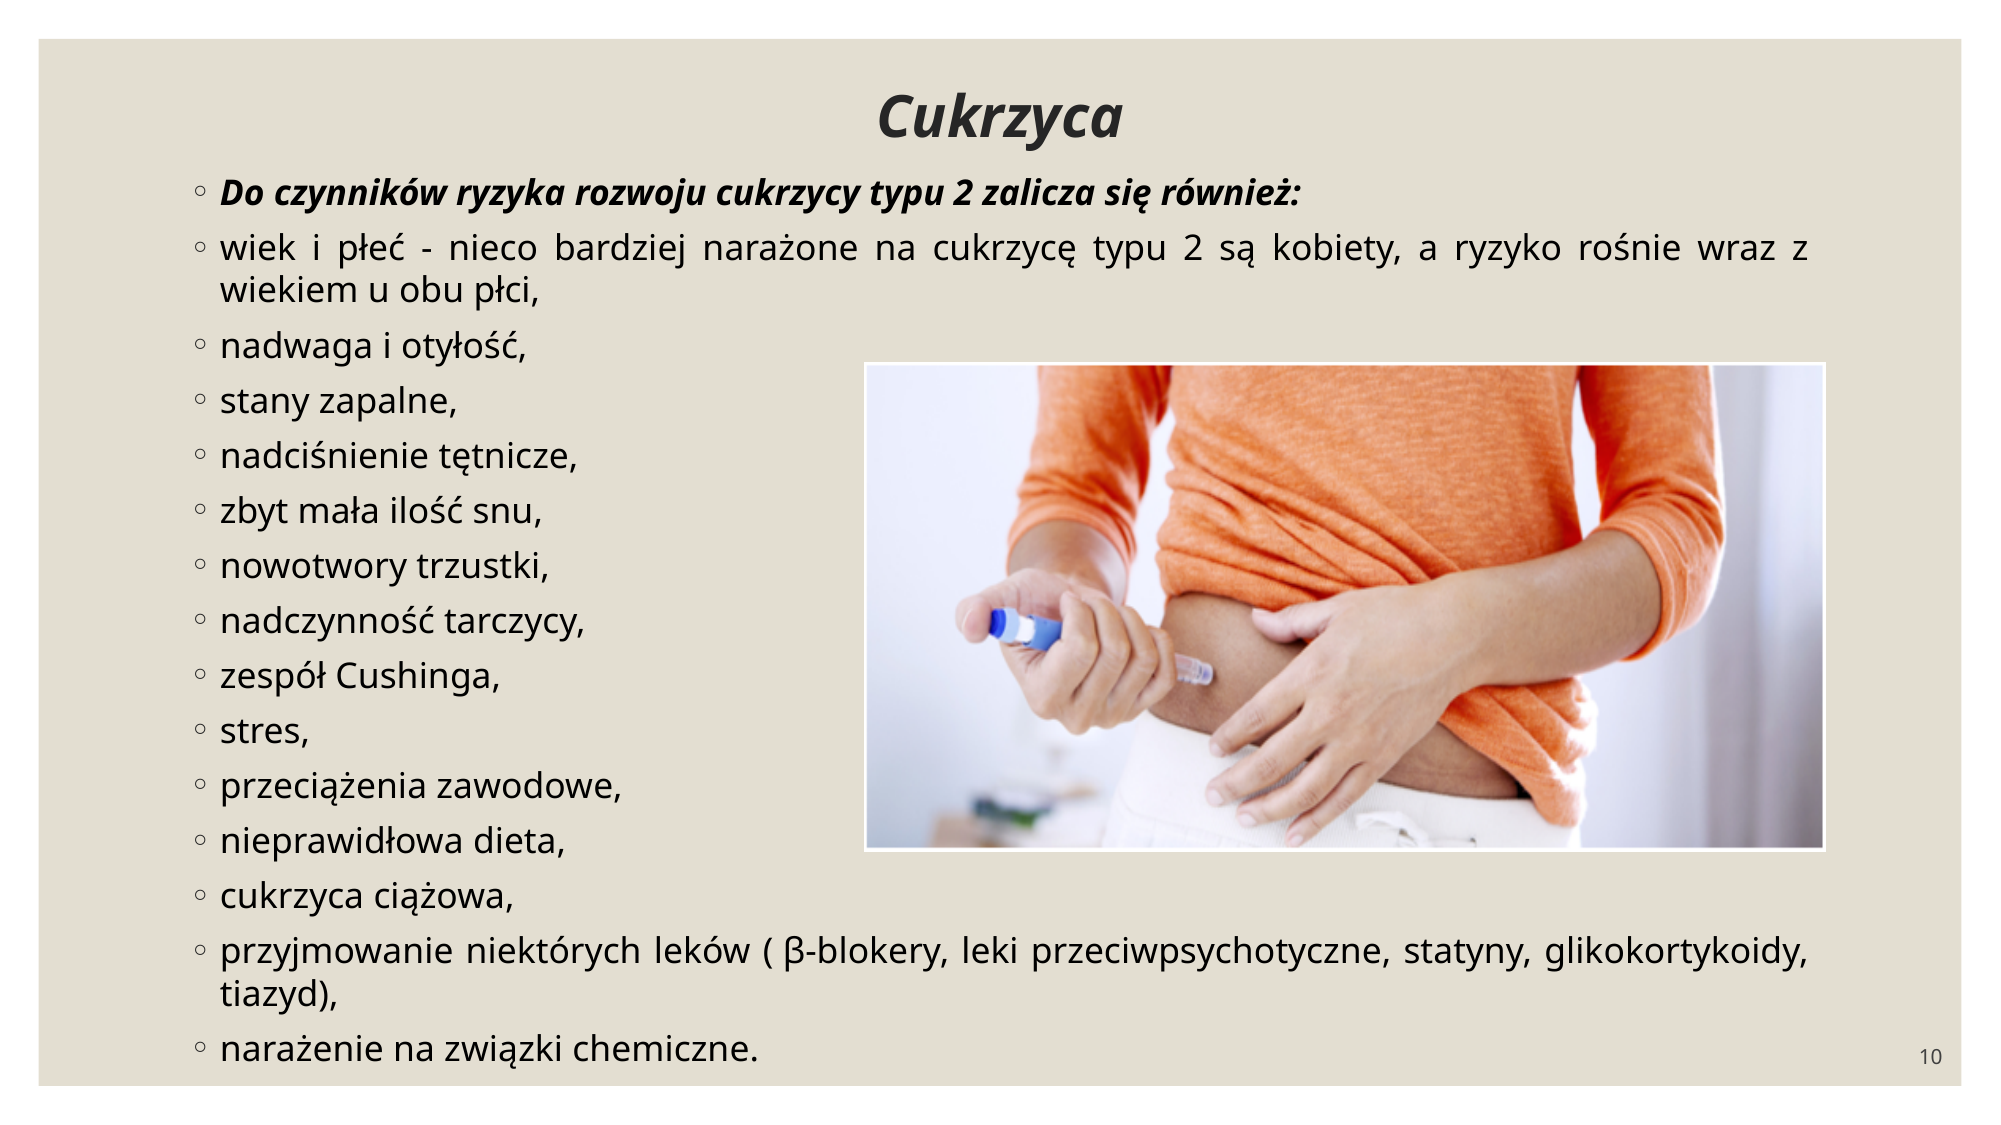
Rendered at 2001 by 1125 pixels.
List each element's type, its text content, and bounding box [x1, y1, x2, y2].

slide_number 10 [1717, 1034, 1958, 1080]
picture [864, 362, 1826, 852]
title Cukrzyca [174, 79, 1825, 158]
list Do czynników ryzyka rozwoju cukrzycy typu 2 zalicza się również: wiek i płeć - nieco bardziej narażone na cukrzycę typu 2 są kobiety, a ryzyko rośnie wraz z wiekiem u obu płci, nadwaga i otyłość, stany zapalne, nadciśnienie tętnicze, zbyt mała ilość snu, nowotwory trzustki, nadczynność tarczycy, zespół Cushinga, stres, przeciążenia zawodowe, nieprawidłowa dieta, cukrzyca ciążowa, przyjmowanie niektórych leków ( β-blokery, leki przeciwpsychotyczne, statyny, glikokortykoidy, tiazyd), narażenie na związki chemiczne. [174, 162, 1825, 1017]
